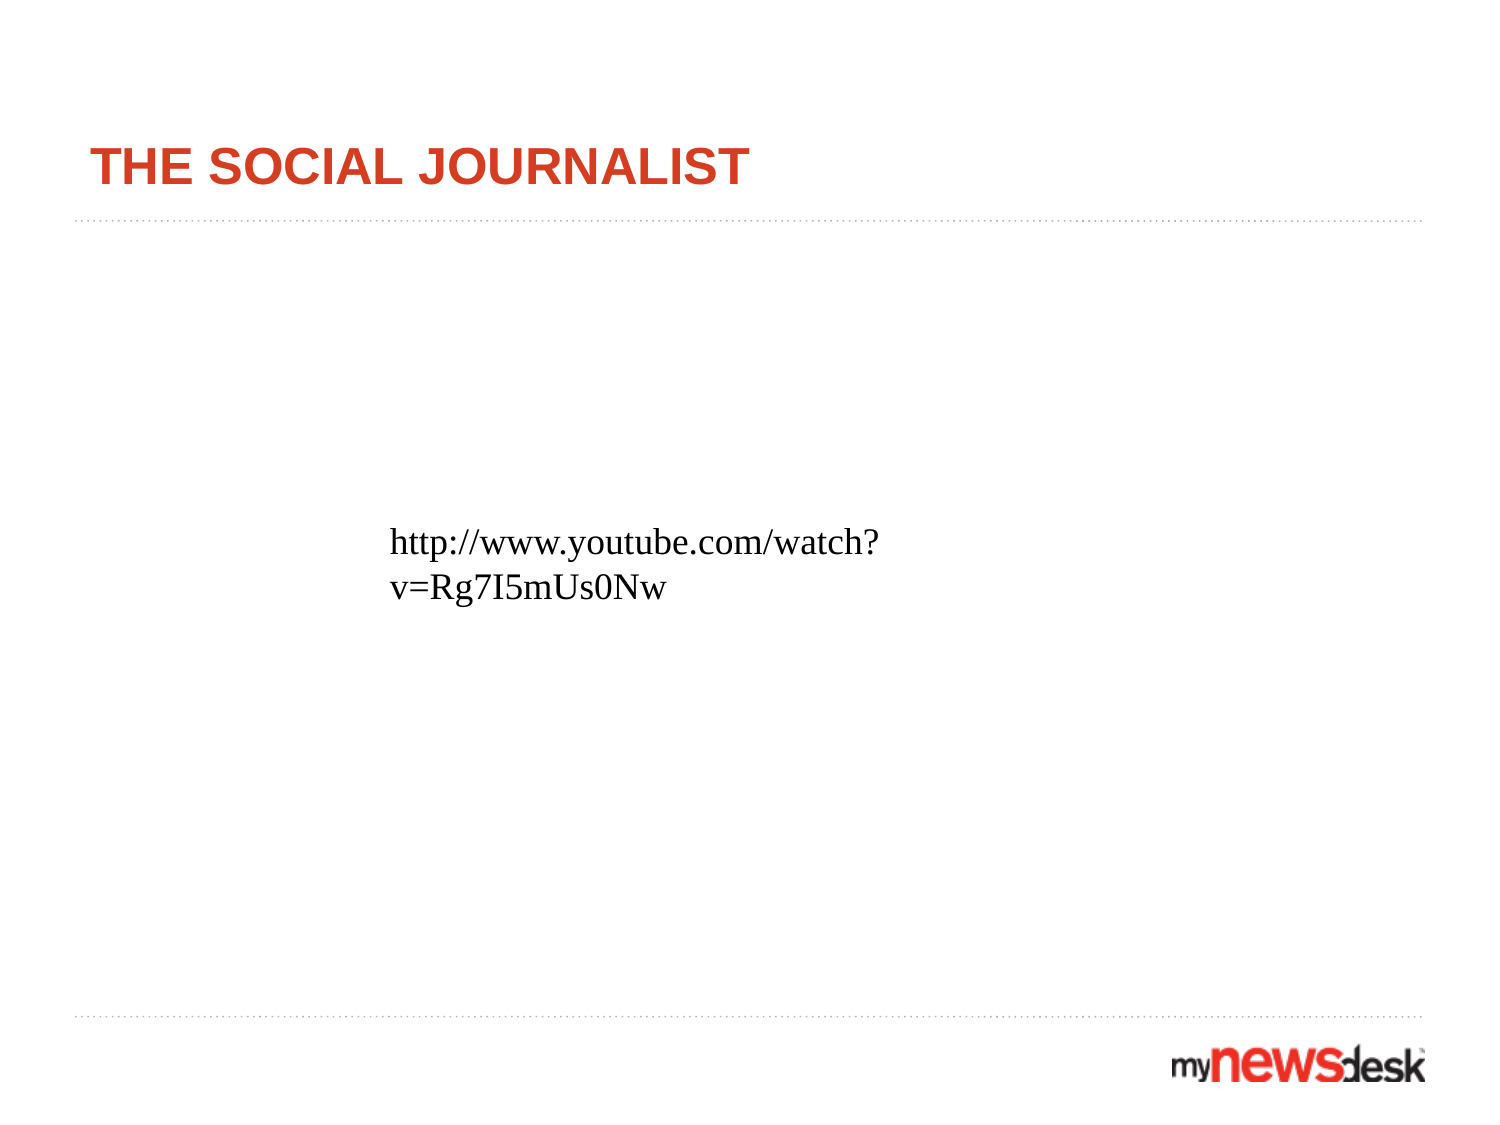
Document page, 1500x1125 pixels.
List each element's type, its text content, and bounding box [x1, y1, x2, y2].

text_box http://www.youtube.com/watch?v=Rg7I5mUs0Nw [374, 509, 1125, 615]
title The Social journalist [75, 45, 1425, 203]
